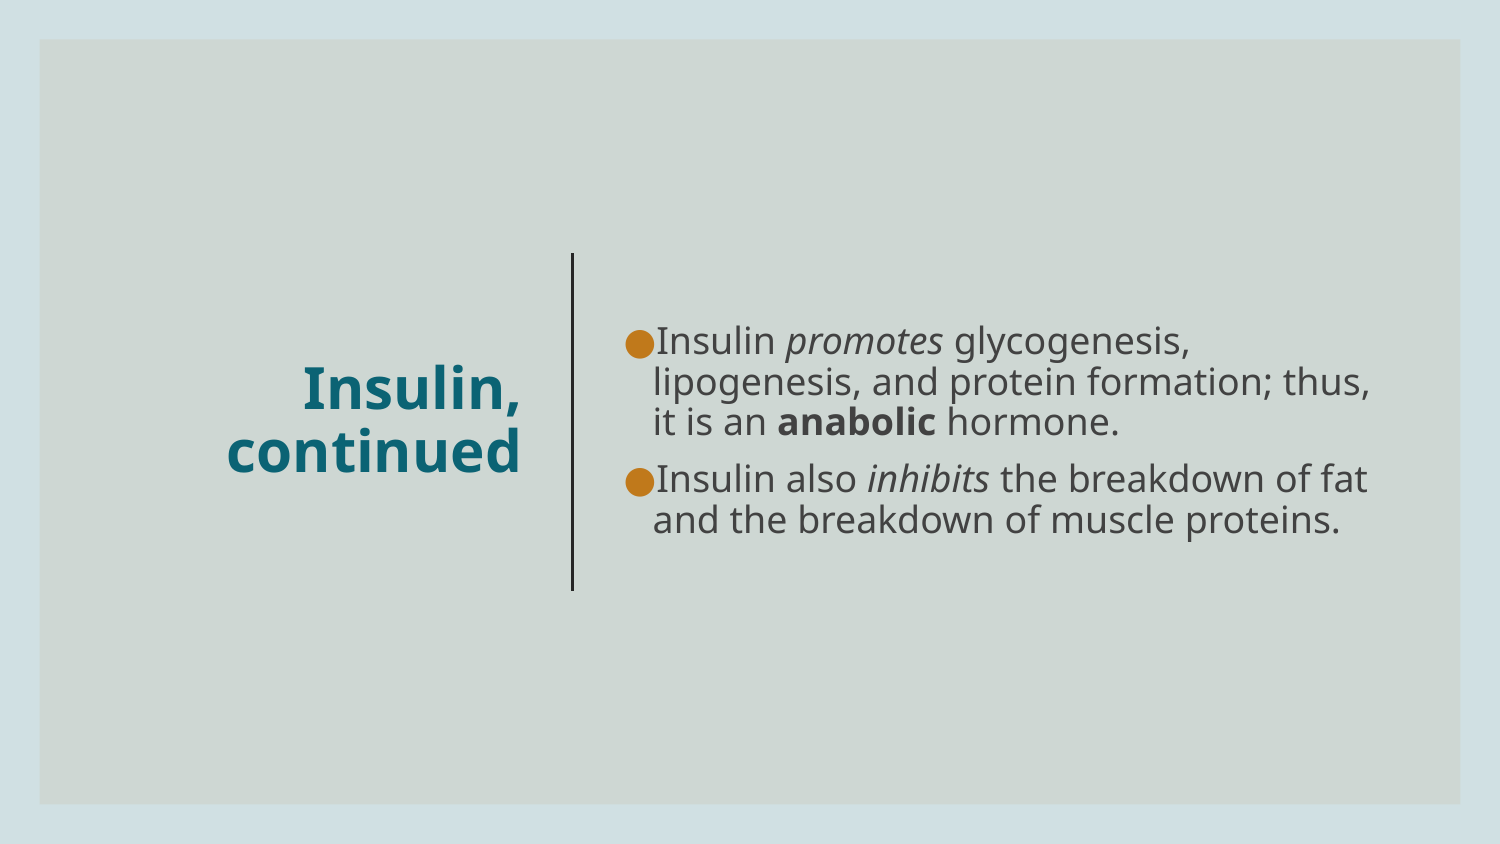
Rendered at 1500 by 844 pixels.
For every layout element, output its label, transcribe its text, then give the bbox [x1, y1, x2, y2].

title Insulin, continued [103, 118, 533, 726]
list Insulin promotes glycogenesis, lipogenesis, and protein formation; thus, it is an anabolic hormone. Insulin also inhibits the breakdown of fat and the breakdown of muscle proteins. [612, 253, 1397, 726]
text_box [39, 39, 1461, 805]
